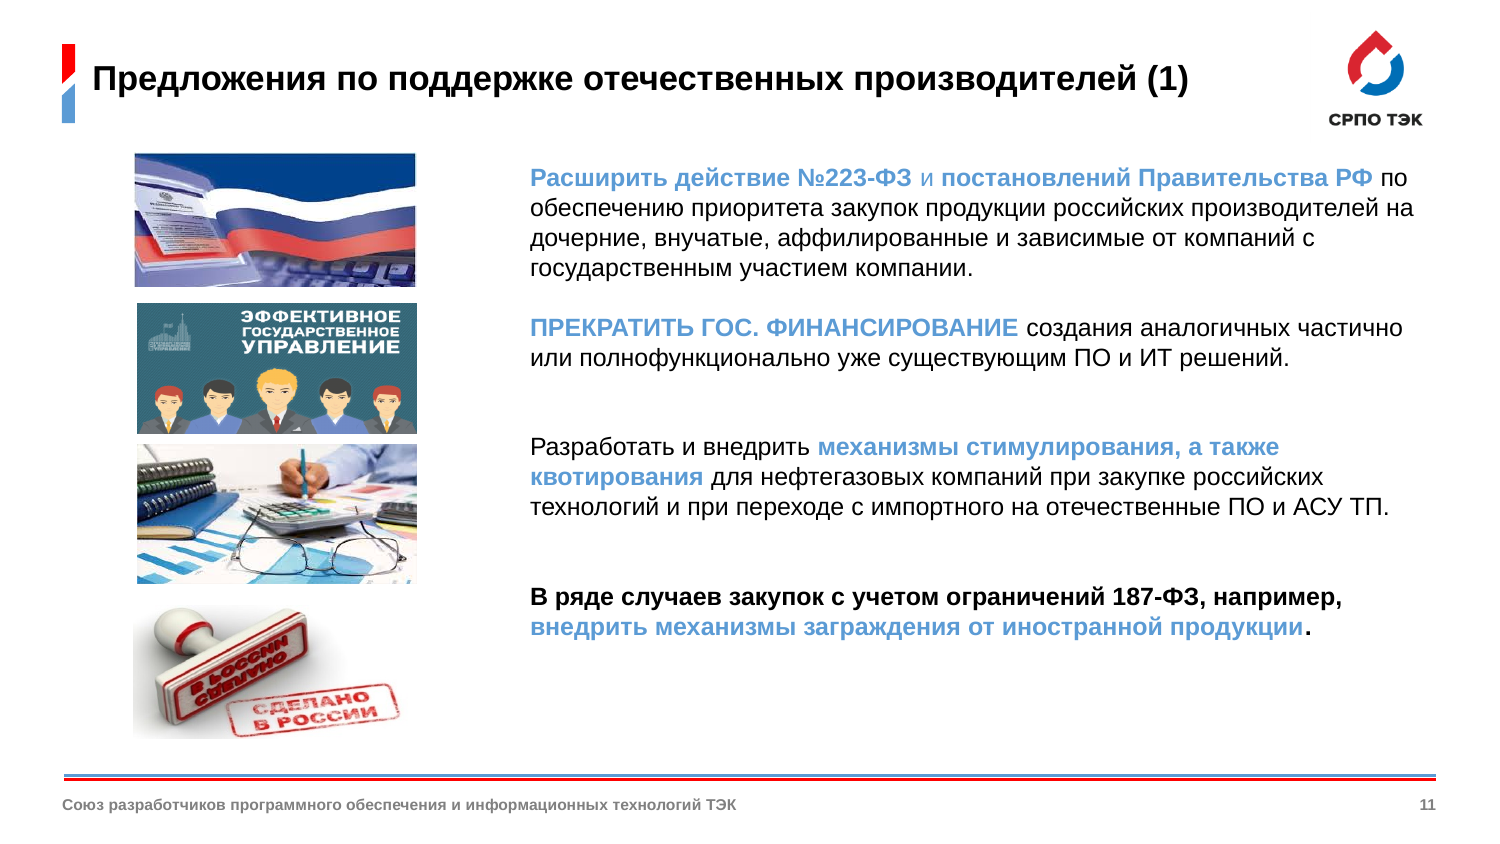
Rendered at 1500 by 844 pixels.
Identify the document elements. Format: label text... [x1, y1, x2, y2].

picture [133, 605, 417, 739]
picture [1310, 12, 1441, 143]
picture [137, 303, 417, 434]
title Предложения по поддержке отечественных производителей (1) [77, 40, 1316, 119]
picture [137, 444, 417, 584]
picture [133, 151, 417, 287]
text_box Расширить действие №223-ФЗ и постановлений Правительства РФ по обеспечению приоритета закупок продукции российских производителей на дочерние, внучатые, аффилированные и зависимые от компаний с государственным участием компании. ПРЕКРАТИТЬ ГОС. ФИНАНСИРОВАНИЕ создания аналогичных частично или полнофункционально уже существующим ПО и ИТ решений. Разработать и внедрить механизмы стимулирования, а также квотирования для нефтегазовых компаний при закупке российских технологий и при переходе с импортного на отечественные ПО и АСУ ТП. В ряде случаев закупок с учетом ограничений 187-ФЗ, например, внедрить механизмы заграждения от иностранной продукции. [515, 154, 1463, 738]
